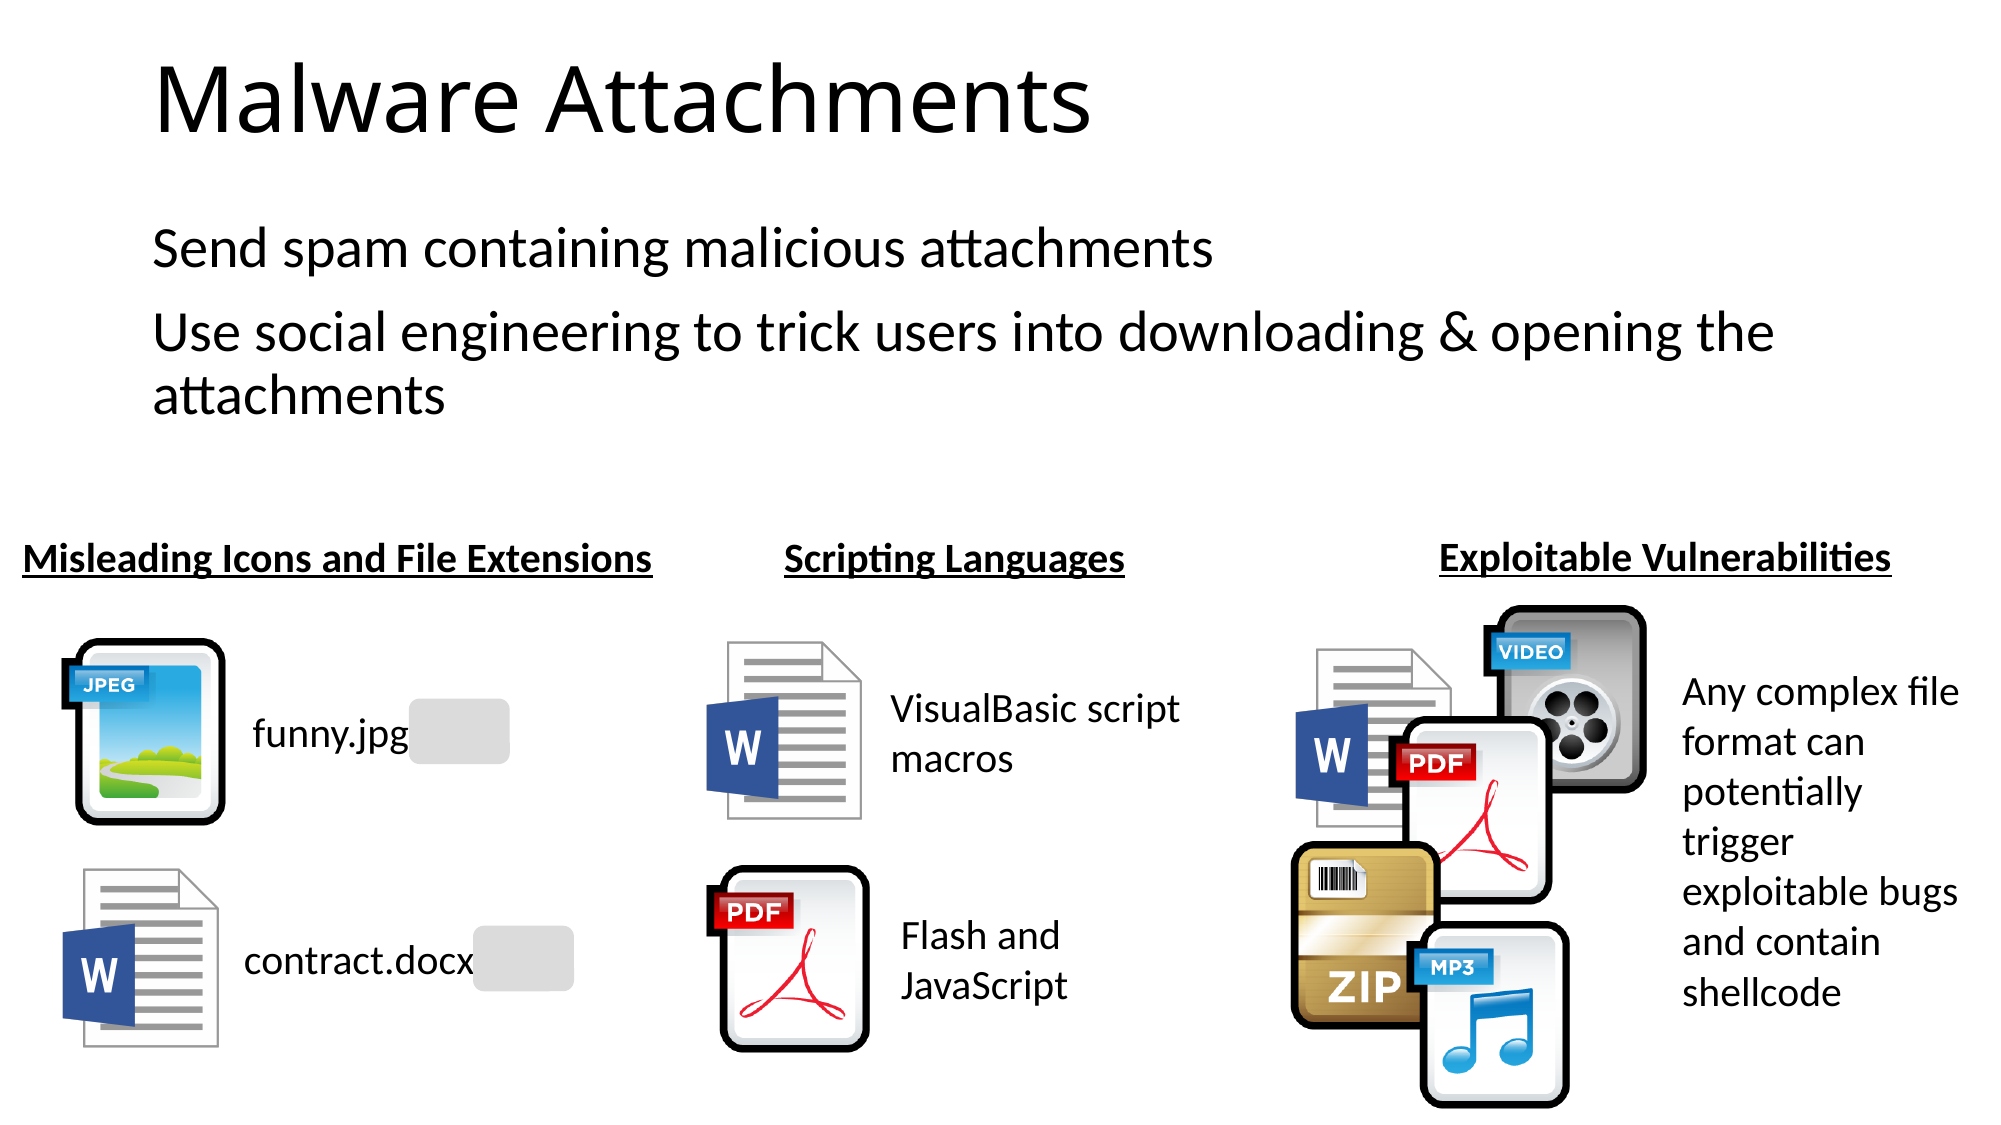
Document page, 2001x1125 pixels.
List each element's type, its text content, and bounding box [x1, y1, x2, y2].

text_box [1271, 522, 1986, 1110]
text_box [682, 523, 1198, 1053]
title Malware Attachments [137, 6, 1863, 198]
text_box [5, 523, 670, 1058]
list Send spam containing malicious attachments Use social engineering to trick users into downloading & opening the attachments [137, 209, 1863, 448]
